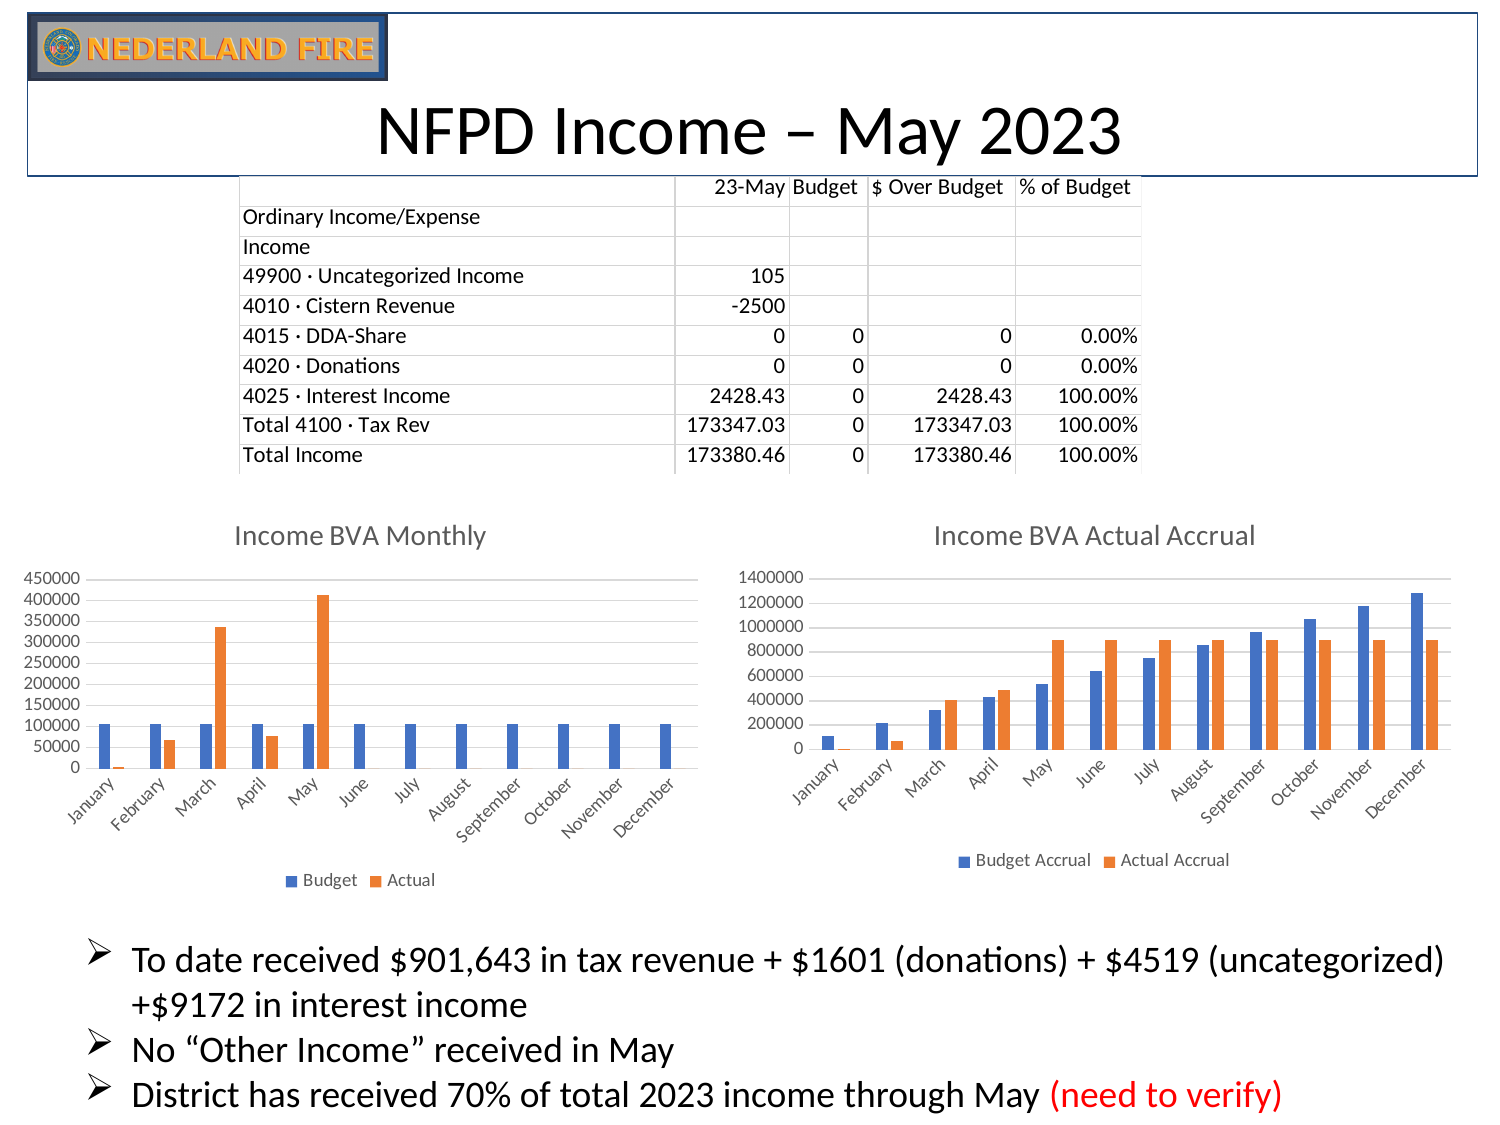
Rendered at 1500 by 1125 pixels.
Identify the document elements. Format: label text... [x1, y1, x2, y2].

picture [0, 0, 388, 81]
text_box To date received $901,643 in tax revenue + $1601 (donations) + $4519 (uncategorized) +$9172 in interest income No “Other Income” received in May District has received 70% of total 2023 income through May (need to verify) [70, 927, 1467, 1122]
picture [238, 175, 1143, 475]
chart [9, 499, 713, 898]
chart [722, 498, 1467, 878]
title NFPD Income – May 2023 [75, 75, 1425, 177]
